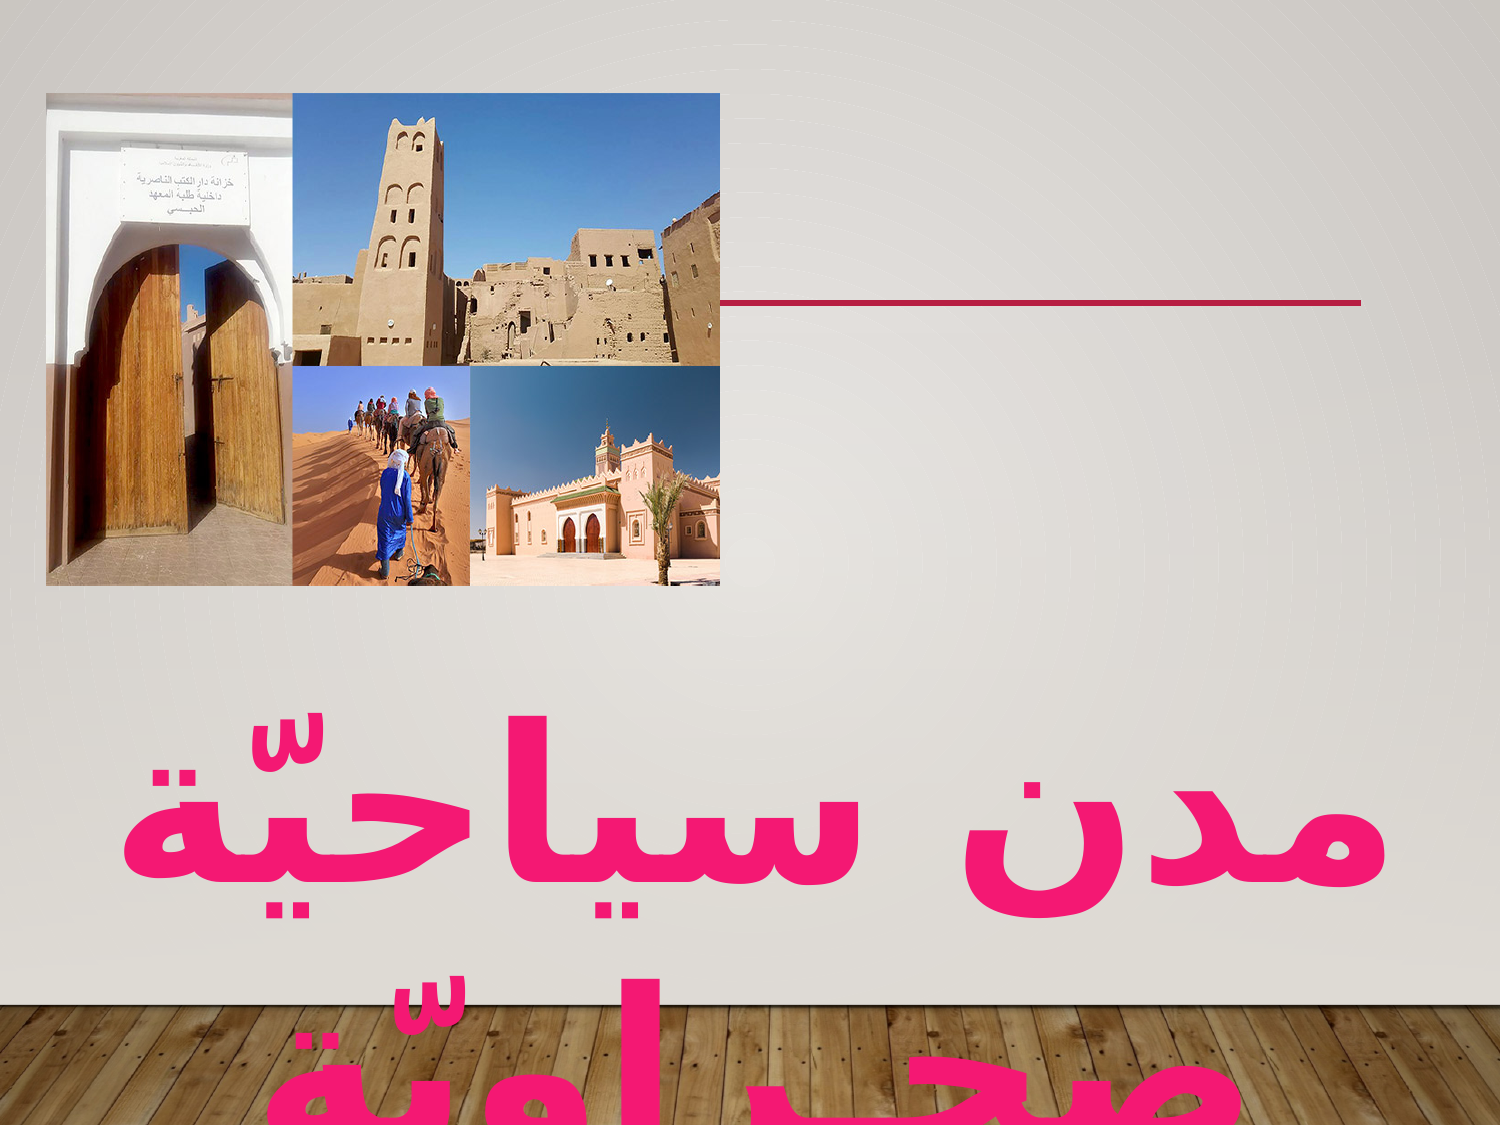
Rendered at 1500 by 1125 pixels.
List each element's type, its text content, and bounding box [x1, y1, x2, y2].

picture [46, 93, 720, 587]
text_box مدن سياحيّة صحـراويّة [0, 656, 1500, 1125]
